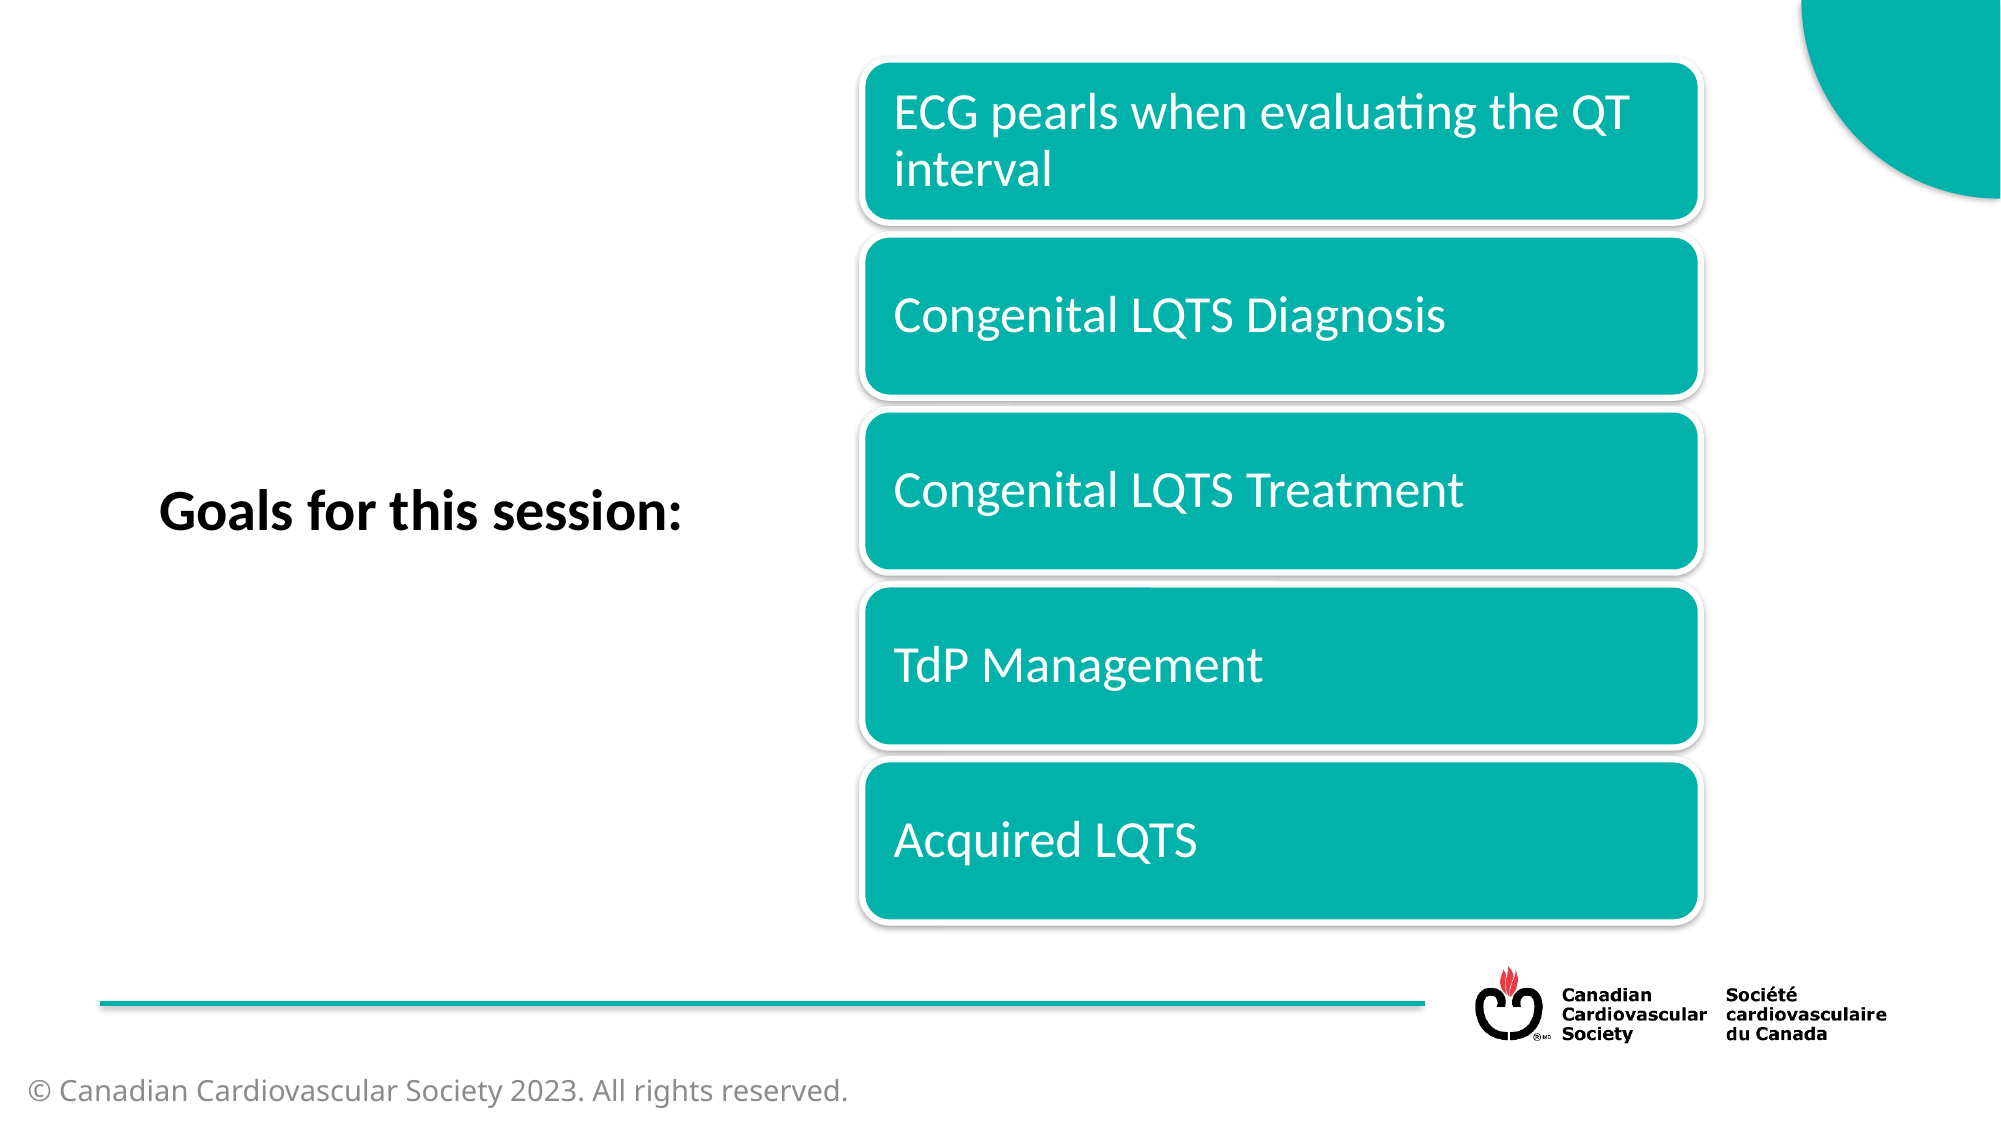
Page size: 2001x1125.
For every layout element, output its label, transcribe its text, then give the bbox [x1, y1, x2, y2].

title Goals for this session: [125, 362, 719, 620]
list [861, 49, 1701, 933]
slide_number © Canadian Cardiovascular Society 2023. All rights reserved. [12, 1065, 914, 1125]
picture [1417, 925, 1945, 1084]
